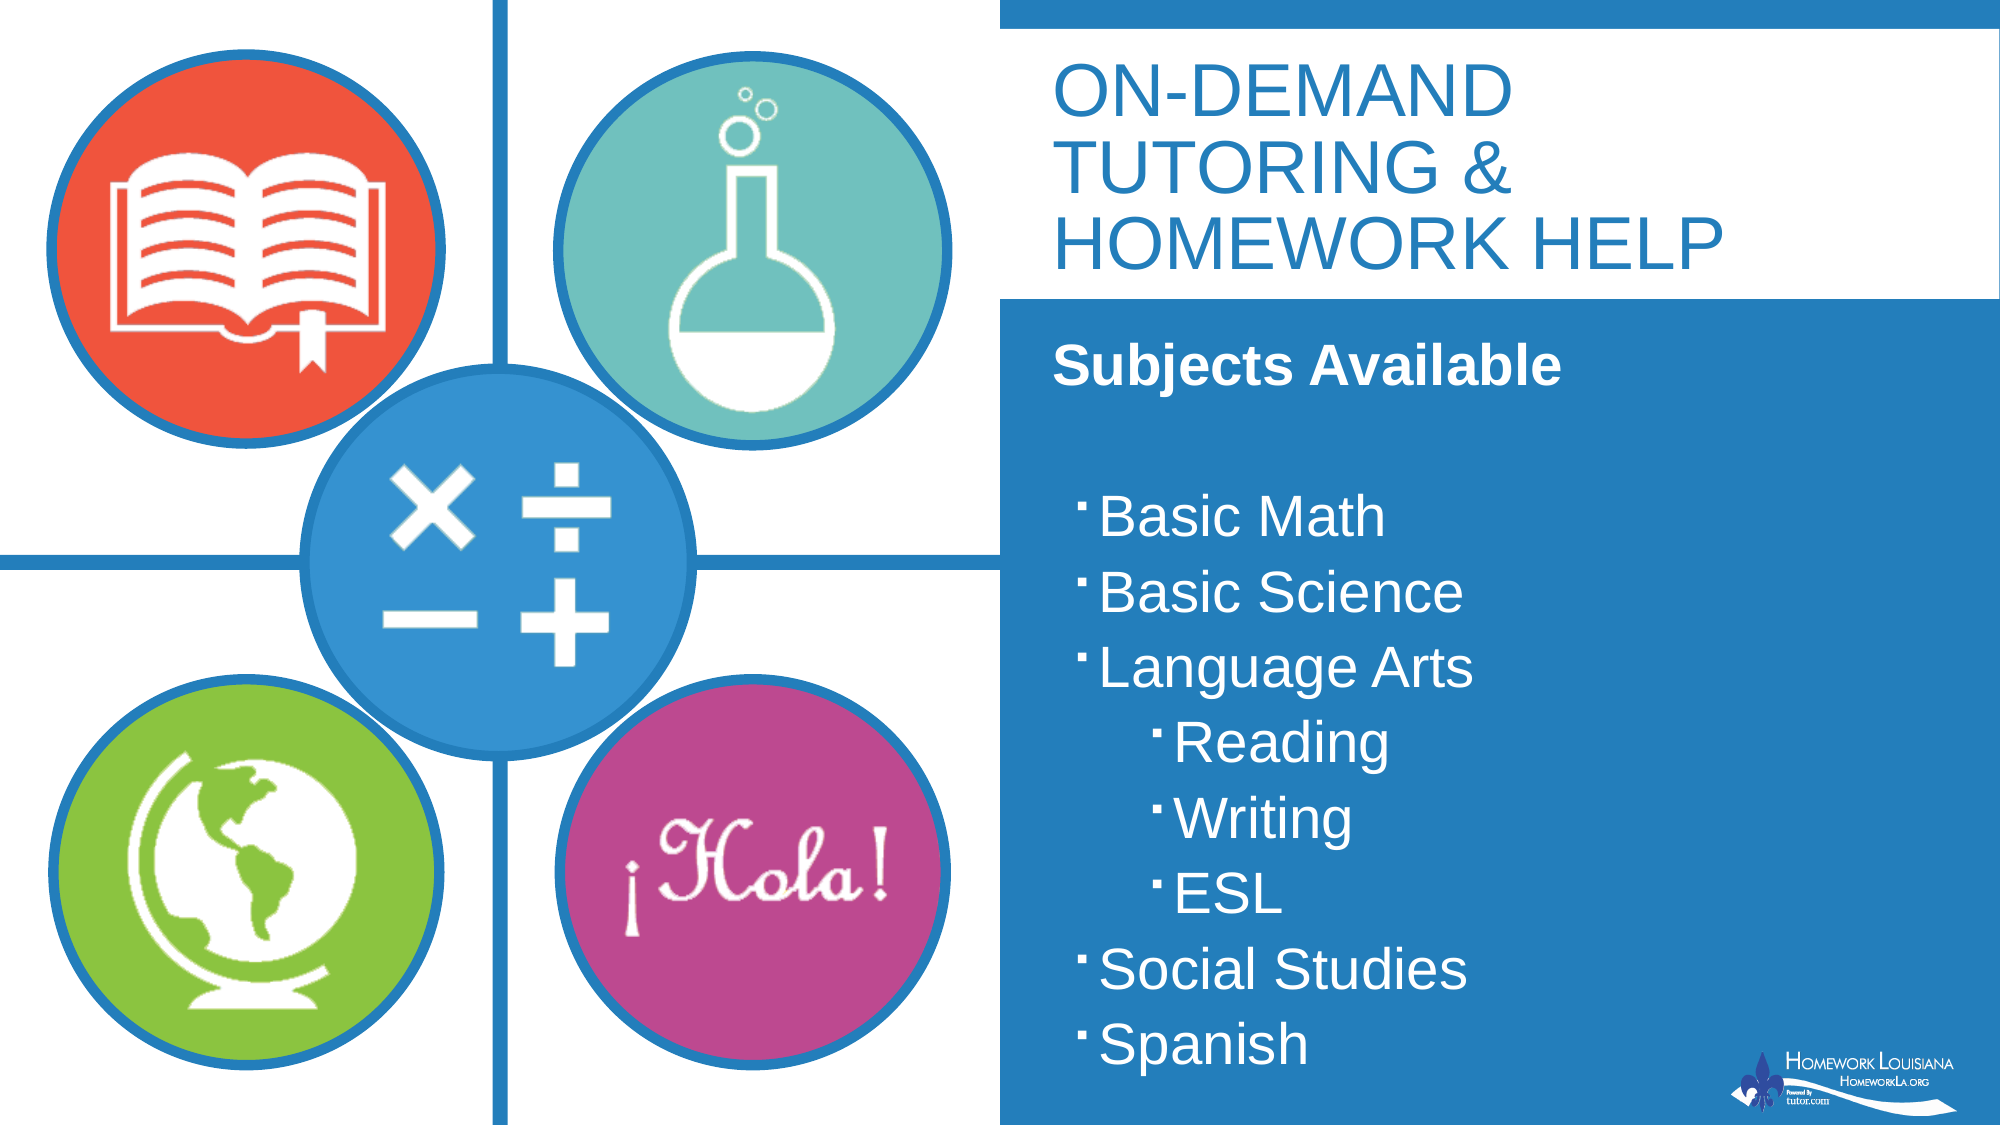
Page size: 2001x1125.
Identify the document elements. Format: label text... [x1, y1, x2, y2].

text_box Subjects Available Basic Math Basic Science Language Arts Reading Writing ESL Social Studies Spanish [1037, 327, 1786, 996]
picture [1730, 1046, 1957, 1116]
text_box [0, 0, 492, 554]
title On-demand tutoring & homework help [1037, 46, 1843, 295]
text_box [0, 554, 297, 571]
text_box [699, 554, 1001, 571]
text_box [492, 0, 509, 363]
text_box [509, 571, 1001, 1125]
picture [51, 54, 948, 1066]
text_box [0, 571, 492, 1125]
text_box [492, 766, 509, 1125]
text_box [509, 0, 1001, 554]
